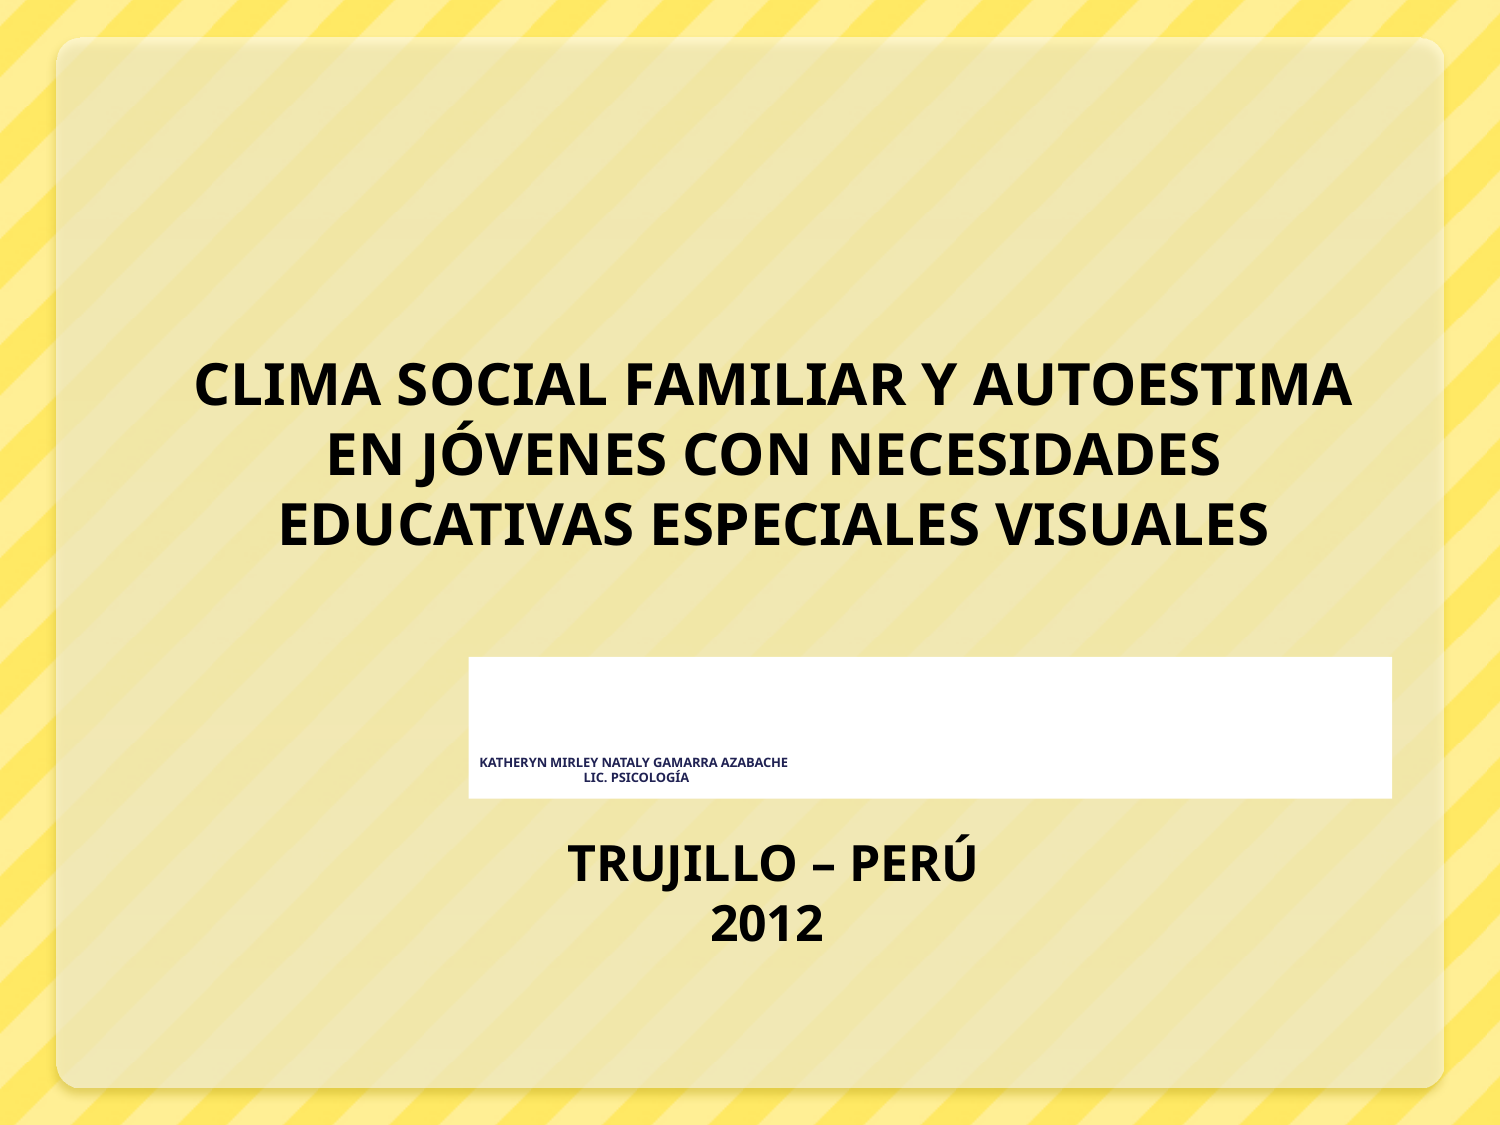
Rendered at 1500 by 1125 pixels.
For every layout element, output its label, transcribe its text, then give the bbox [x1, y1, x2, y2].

subtitle KATHERYN MIRLEY NATALY GAMARRA AZABACHE LIC. PSICOLOGÍA [468, 656, 1393, 799]
title CLIMA SOCIAL FAMILIAR Y AUTOESTIMA EN JÓVENES CON NECESIDADES EDUCATIVAS ESPECIALES VISUALES [135, 219, 1411, 646]
text_box TRUJILLO – PERÚ 2012 [421, 843, 1125, 1050]
